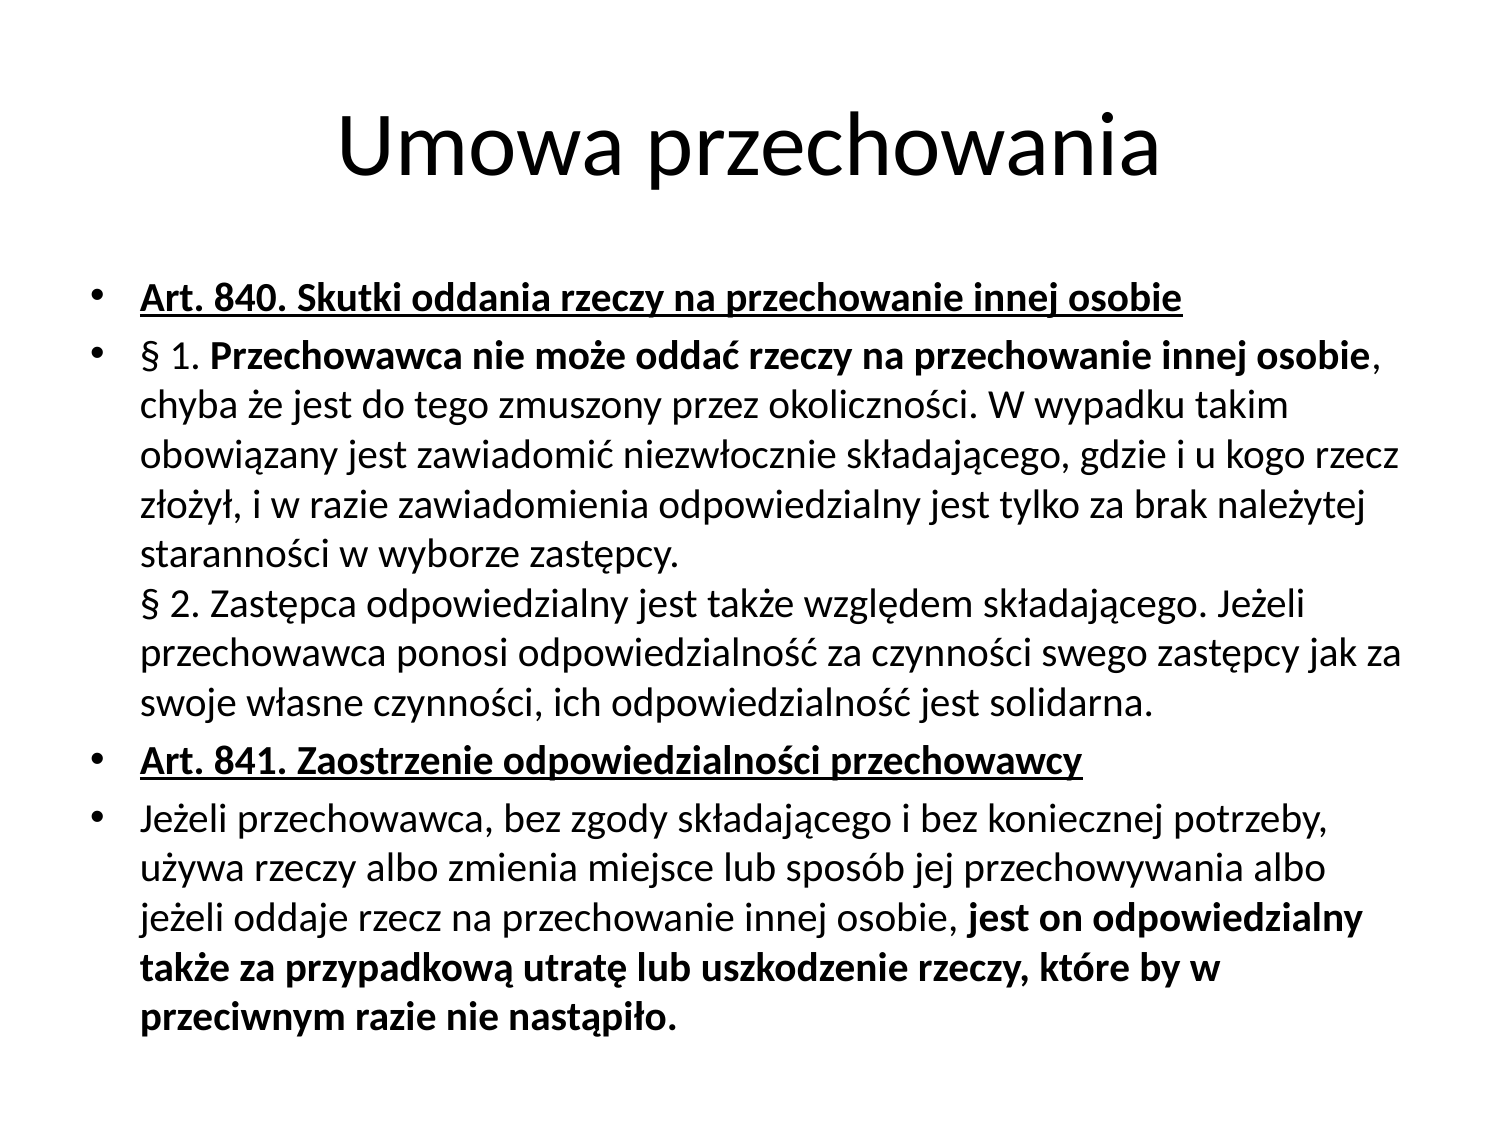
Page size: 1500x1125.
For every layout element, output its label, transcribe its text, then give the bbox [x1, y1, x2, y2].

list Art. 840. Skutki oddania rzeczy na przechowanie innej osobie § 1. Przechowawca nie może oddać rzeczy na przechowanie innej osobie, chyba że jest do tego zmuszony przez okoliczności. W wypadku takim obowiązany jest zawiadomić niezwłocznie składającego, gdzie i u kogo rzecz złożył, i w razie zawiadomienia odpowiedzialny jest tylko za brak należytej staranności w wyborze zastępcy. § 2. Zastępca odpowiedzialny jest także względem składającego. Jeżeli przechowawca ponosi odpowiedzialność za czynności swego zastępcy jak za swoje własne czynności, ich odpowiedzialność jest solidarna. Art. 841. Zaostrzenie odpowiedzialności przechowawcy Jeżeli przechowawca, bez zgody składającego i bez koniecznej potrzeby, używa rzeczy albo zmienia miejsce lub sposób jej przechowywania albo jeżeli oddaje rzecz na przechowanie innej osobie, jest on odpowiedzialny także za przypadkową utratę lub uszkodzenie rzeczy, które by w przeciwnym razie nie nastąpiło. [75, 262, 1436, 1059]
title Umowa przechowania [75, 45, 1425, 233]
